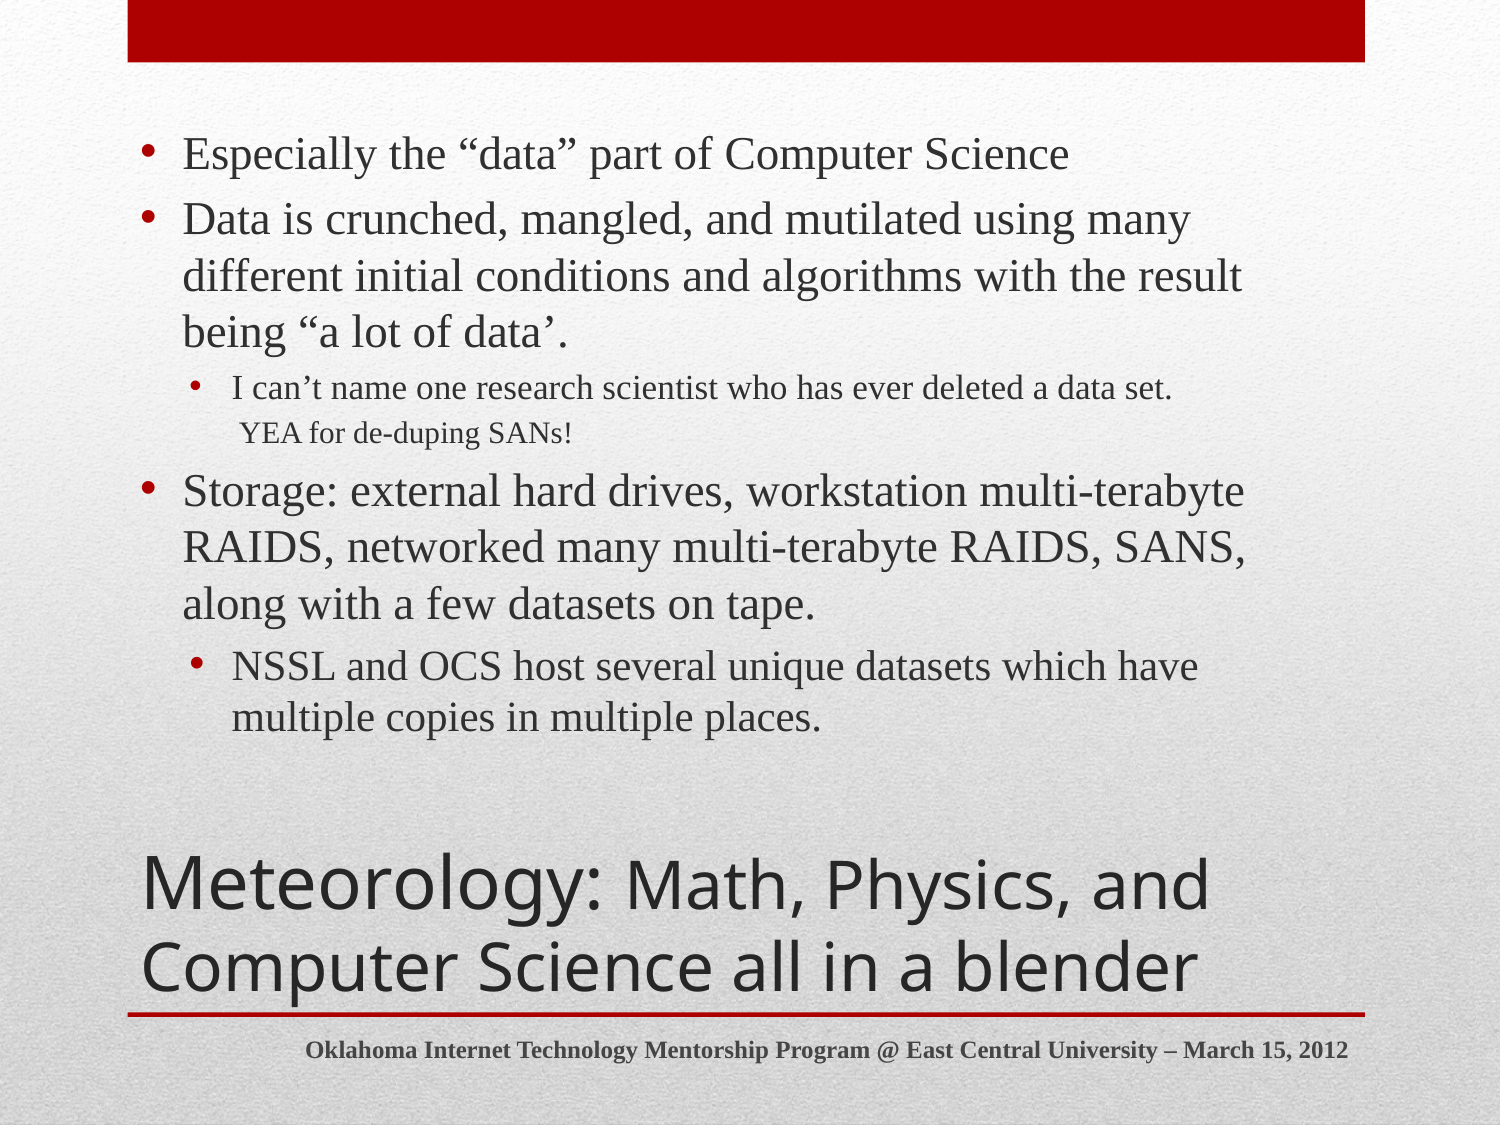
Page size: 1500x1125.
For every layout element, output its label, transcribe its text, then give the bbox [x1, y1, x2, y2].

list Especially the “data” part of Computer Science Data is crunched, mangled, and mutilated using many different initial conditions and algorithms with the result being “a lot of data’. I can’t name one research scientist who has ever deleted a data set. YEA for de-duping SANs! Storage: external hard drives, workstation multi-terabyte RAIDS, networked many multi-terabyte RAIDS, SANS, along with a few datasets on tape. NSSL and OCS host several unique datasets which have multiple copies in multiple places. [125, 112, 1363, 750]
title Meteorology: Math, Physics, and Computer Science all in a blender [125, 750, 1238, 1013]
footer Oklahoma Internet Technology Mentorship Program @ East Central University – March 15, 2012 [125, 1018, 1365, 1079]
